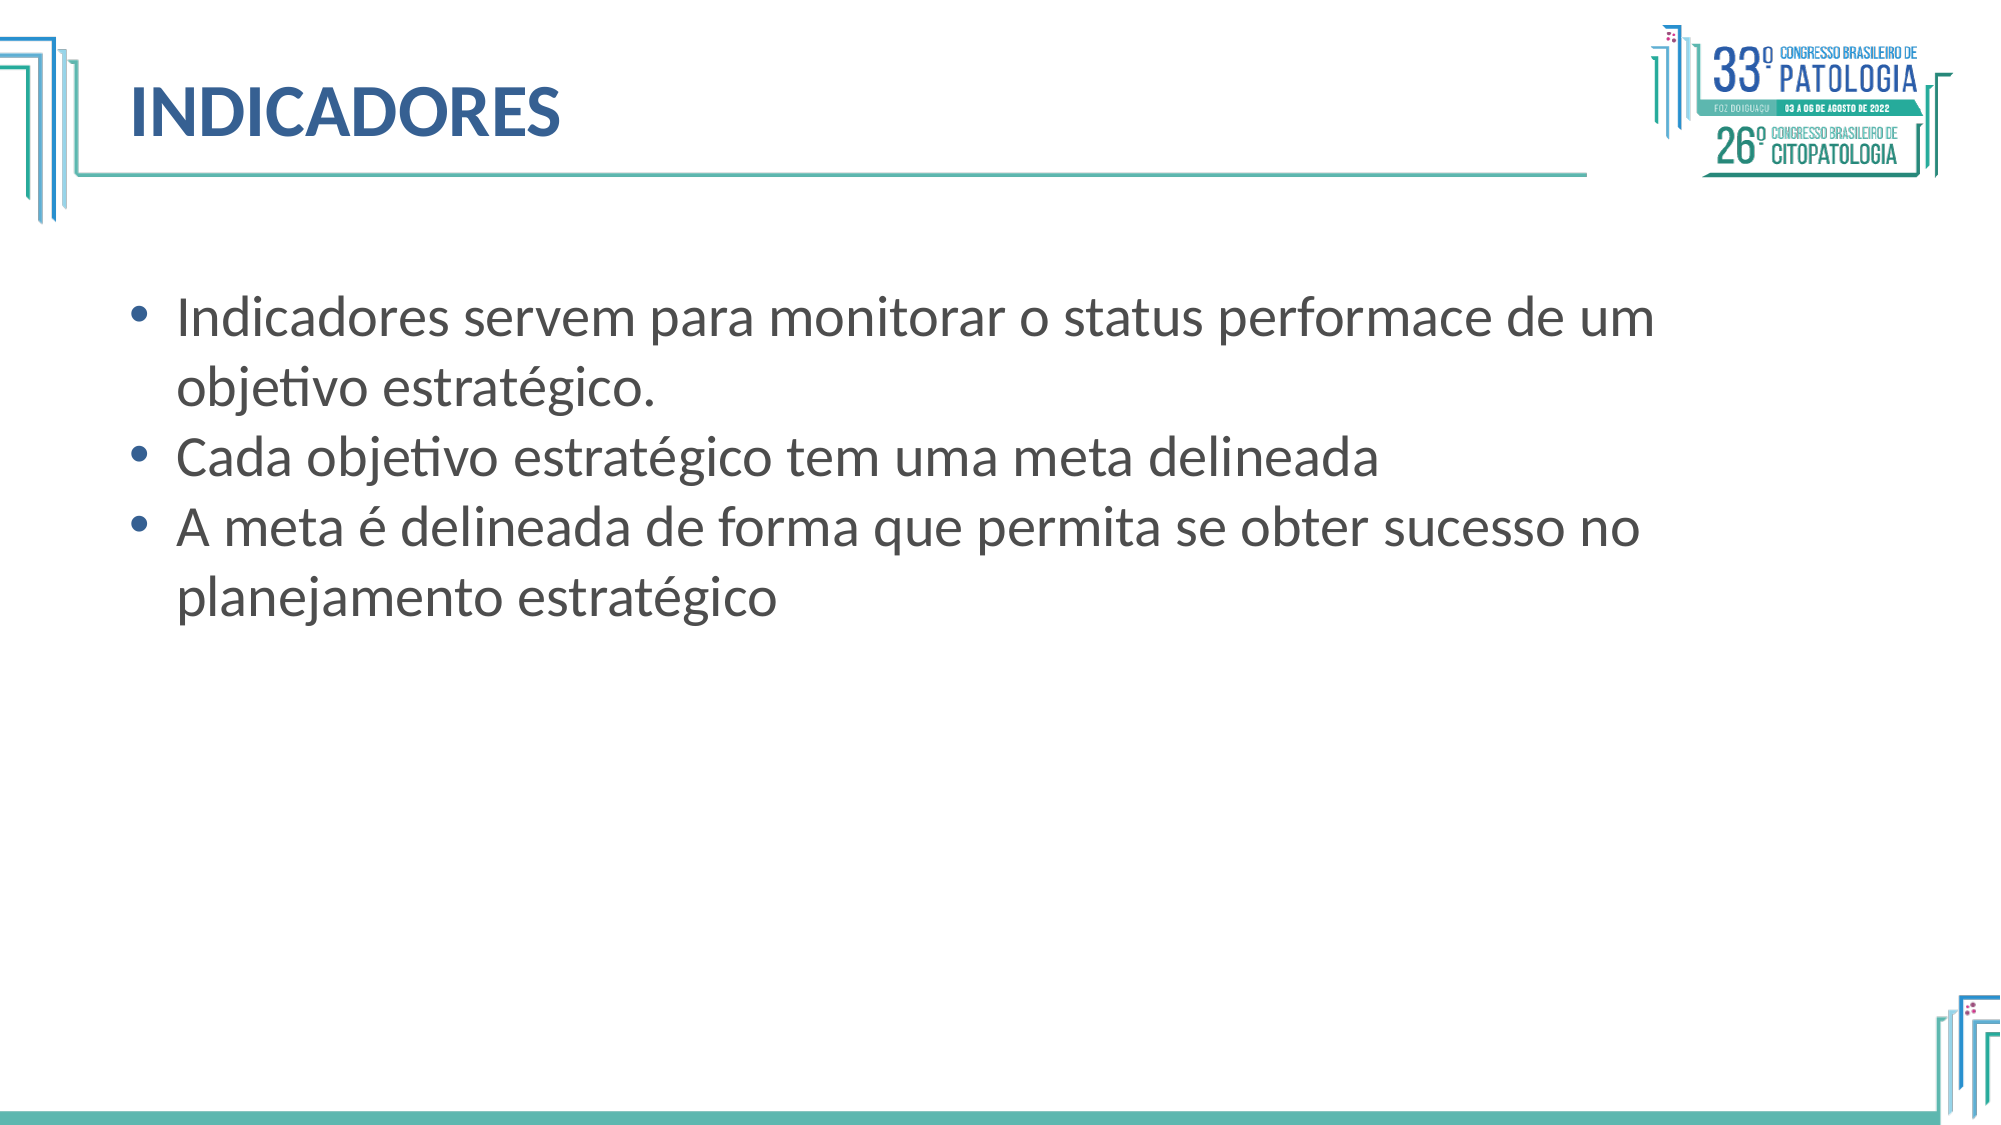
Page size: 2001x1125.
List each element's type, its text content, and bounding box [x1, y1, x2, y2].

picture [1637, 17, 1965, 185]
picture [0, 984, 2000, 1125]
text_box Indicadores servem para monitorar o status performace de um objetivo estratégico. Cada objetivo estratégico tem uma meta delineada A meta é delineada de forma que permita se obter sucesso no planejamento estratégico [114, 270, 1851, 706]
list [0, 11, 1598, 232]
